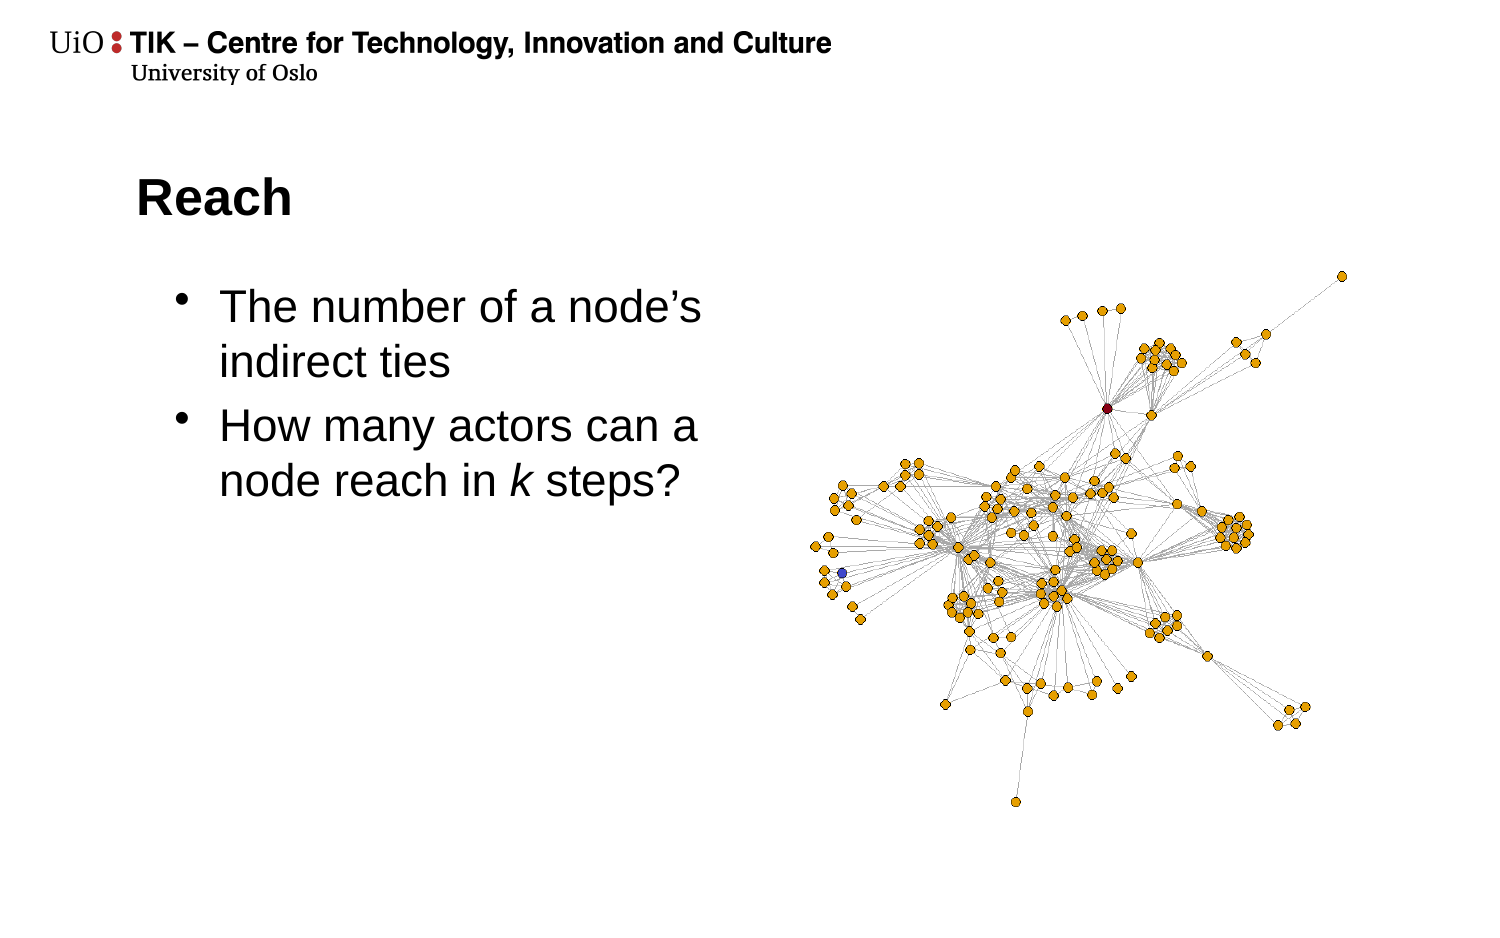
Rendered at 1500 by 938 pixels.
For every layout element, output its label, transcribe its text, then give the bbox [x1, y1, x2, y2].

list The number of a node’s indirect ties How many actors can a node reach in k steps? [162, 270, 782, 834]
picture [50, 31, 831, 85]
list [809, 271, 1347, 808]
title Reach [124, 115, 1425, 273]
